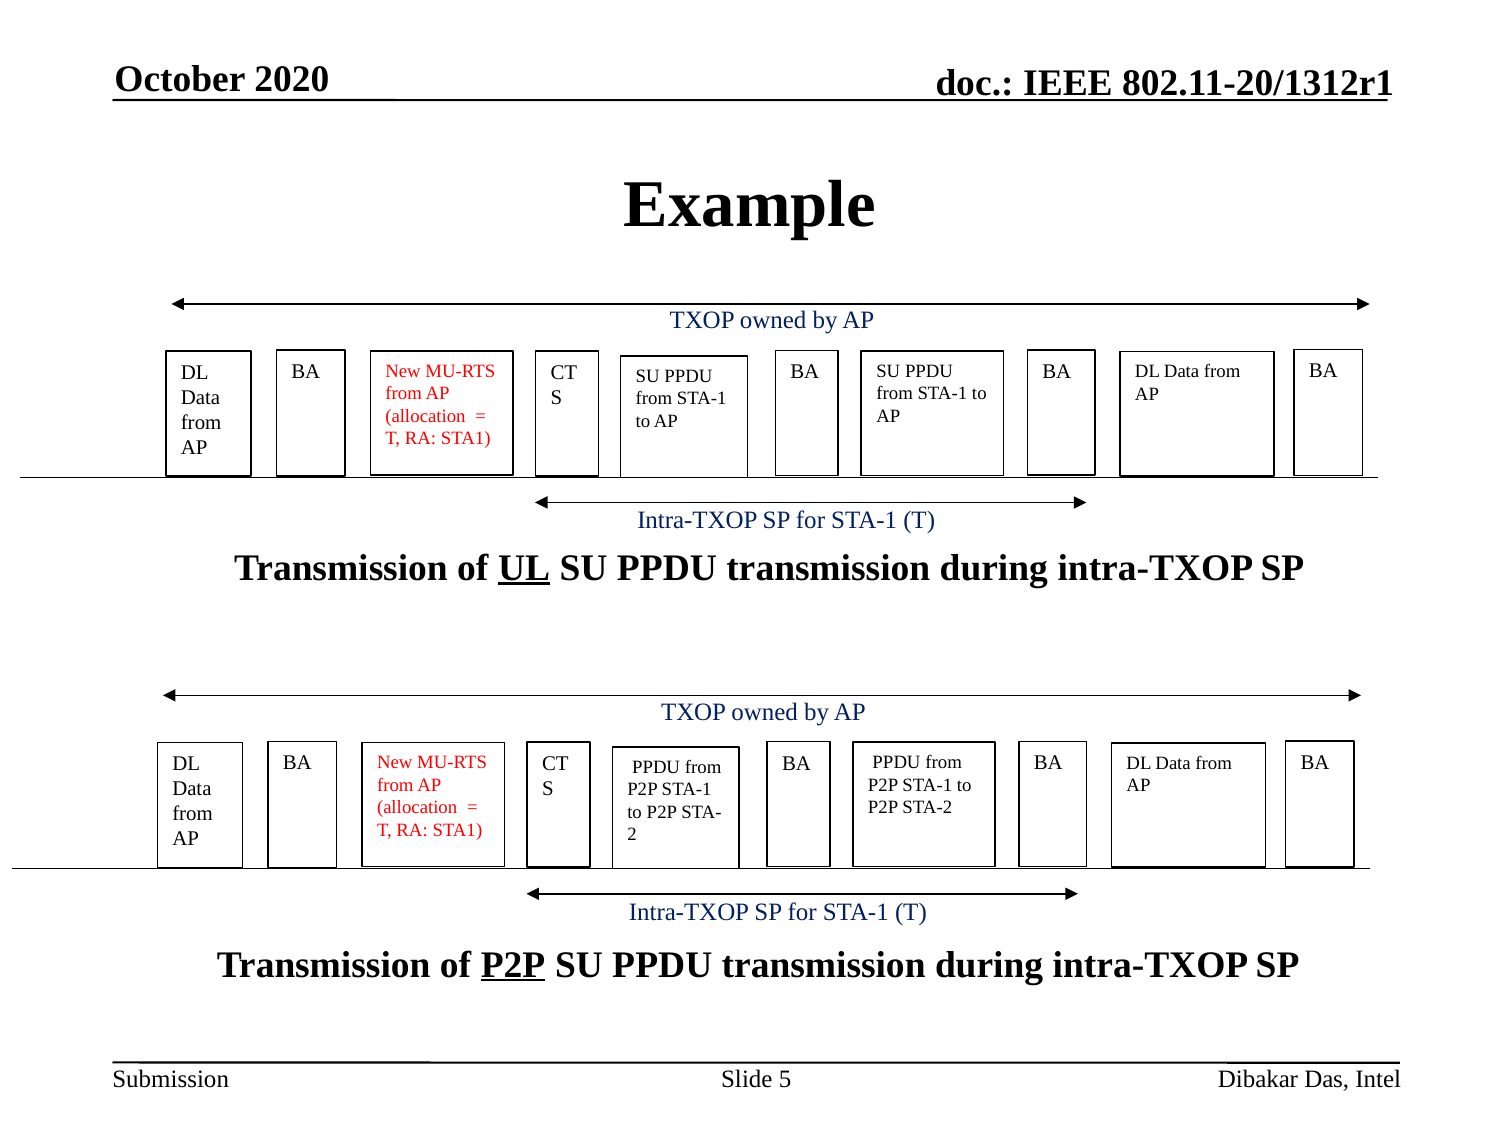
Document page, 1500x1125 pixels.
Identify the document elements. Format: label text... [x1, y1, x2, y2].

text_box BA [1027, 350, 1095, 476]
text_box BA [1294, 349, 1363, 476]
text_box PPDU from P2P STA-1 to P2P STA-2 [852, 742, 996, 867]
text_box SU PPDU from STA-1 to AP [620, 355, 748, 476]
text_box DL Data from AP [1119, 351, 1275, 476]
text_box DL Data from AP [157, 742, 243, 867]
text_box DL Data from AP [165, 351, 251, 476]
text_box PPDU from P2P STA-1 to P2P STA-2 [612, 747, 740, 867]
text_box CTS [535, 350, 599, 476]
text_box Intra-TXOP SP for STA-1 (T) [622, 496, 951, 501]
text_box BA [1285, 740, 1355, 867]
text_box BA [775, 350, 839, 476]
text_box BA [276, 350, 345, 476]
slide_number Slide 5 [712, 1061, 800, 1123]
list Transmission of UL SU PPDU transmission during intra-TXOP SP [171, 535, 1338, 601]
text_box Intra-TXOP SP for STA-1 (T) [614, 887, 943, 893]
text_box TXOP owned by AP [654, 312, 890, 342]
text_box DL Data from AP [1111, 743, 1266, 867]
text_box TXOP owned by AP [646, 687, 882, 694]
text_box Intra-TXOP SP for STA-1 (T) [614, 903, 943, 933]
text_box Intra-TXOP SP for STA-1 (T) [622, 510, 951, 541]
text_box TXOP owned by AP [646, 704, 882, 733]
text_box CTS [527, 742, 590, 867]
text_box TXOP owned by AP [654, 296, 890, 303]
text_box SU PPDU from STA-1 to AP [861, 350, 1004, 476]
text_box New MU-RTS from AP (allocation = T, RA: STA1) [370, 351, 513, 476]
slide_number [114, 54, 423, 100]
text_box BA [1018, 741, 1087, 867]
text_box BA [767, 741, 830, 867]
footer Dibakar Das, Intel [878, 1061, 1402, 1093]
text_box New MU-RTS from AP (allocation = T, RA: STA1) [362, 742, 505, 867]
title Example [112, 112, 1388, 288]
text_box Transmission of P2P SU PPDU transmission during intra-TXOP SP [154, 932, 1338, 997]
text_box BA [267, 741, 337, 867]
